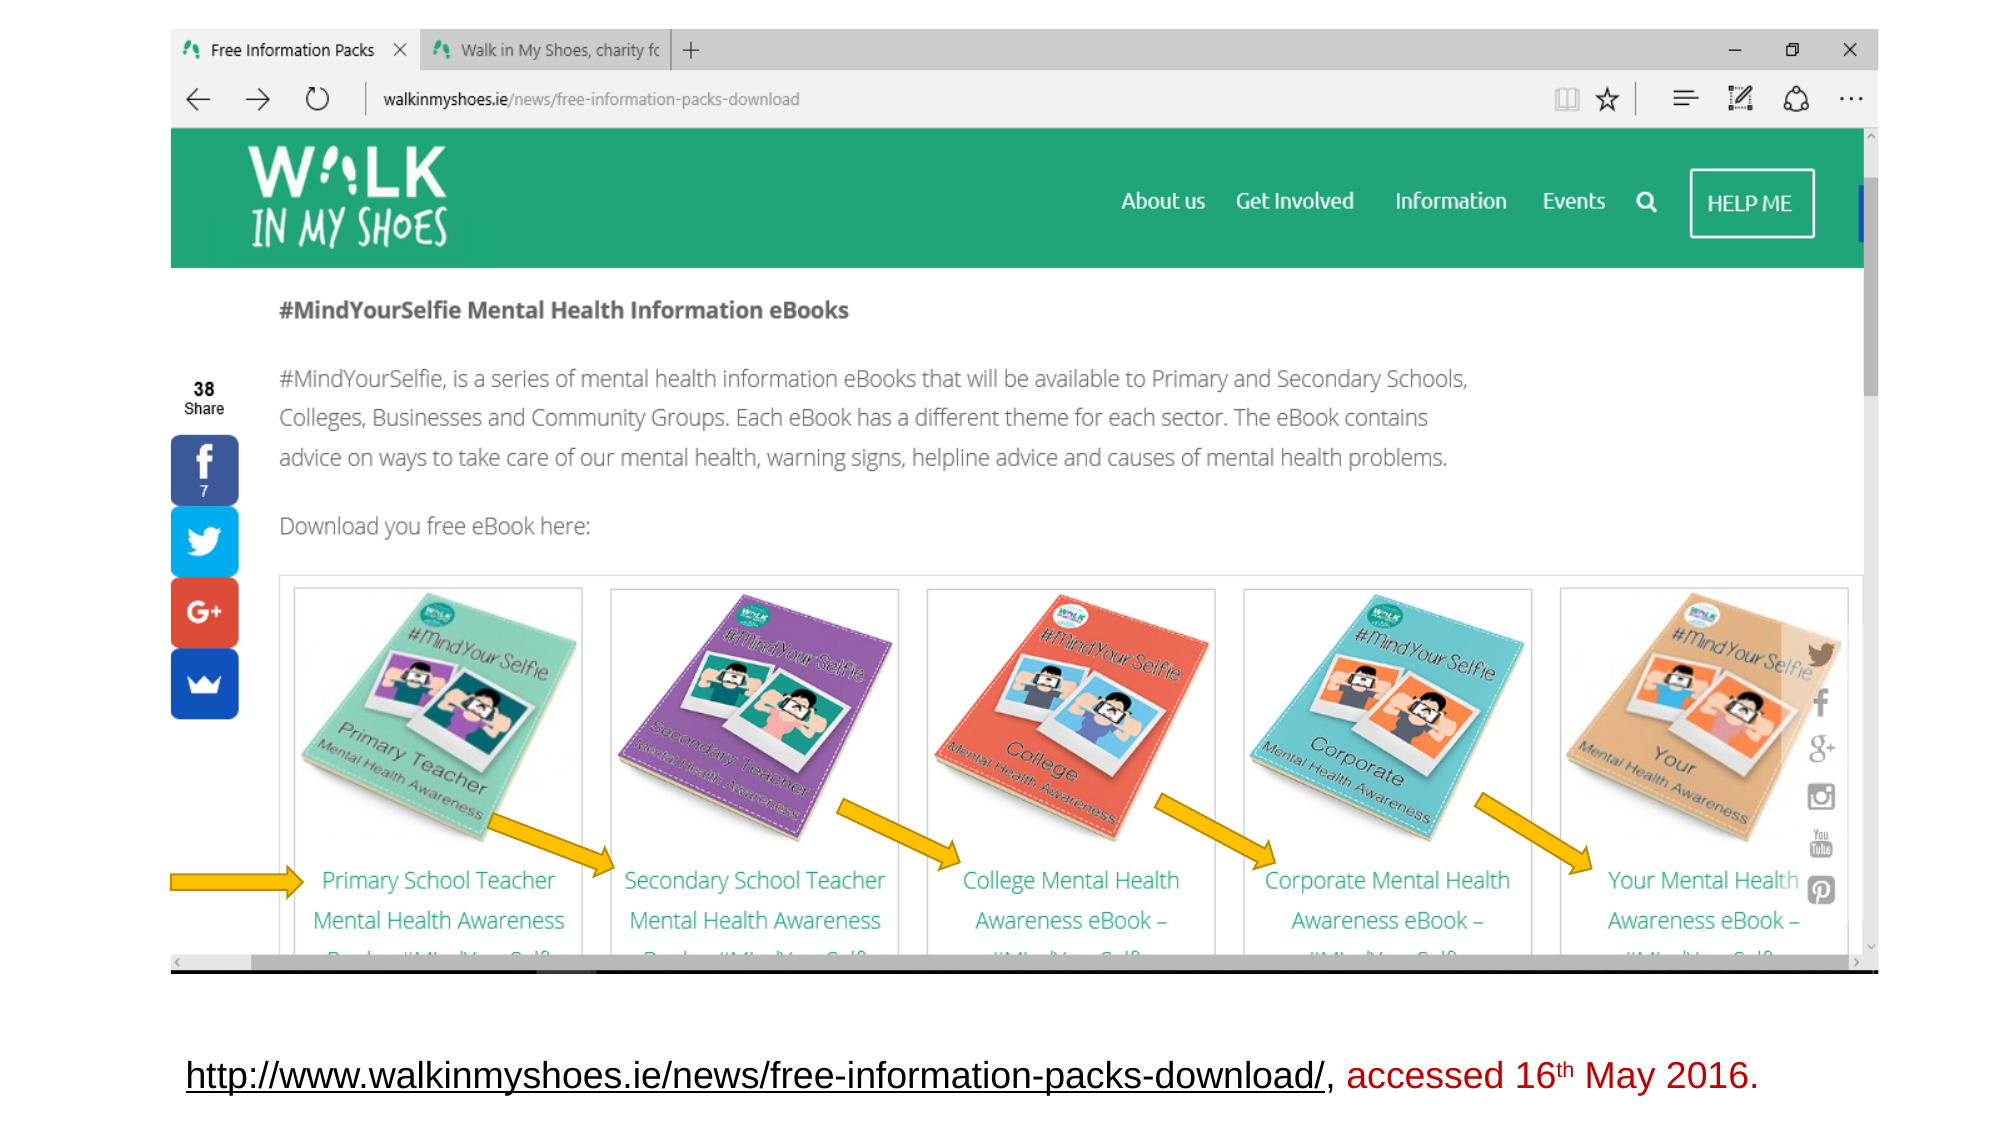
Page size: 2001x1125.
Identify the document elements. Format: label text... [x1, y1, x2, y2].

picture [170, 29, 1879, 974]
picture [189, 527, 220, 556]
text_box http://www.walkinmyshoes.ie/news/free-information-packs-download/, accessed 16th May 2016. [170, 1043, 1957, 1104]
